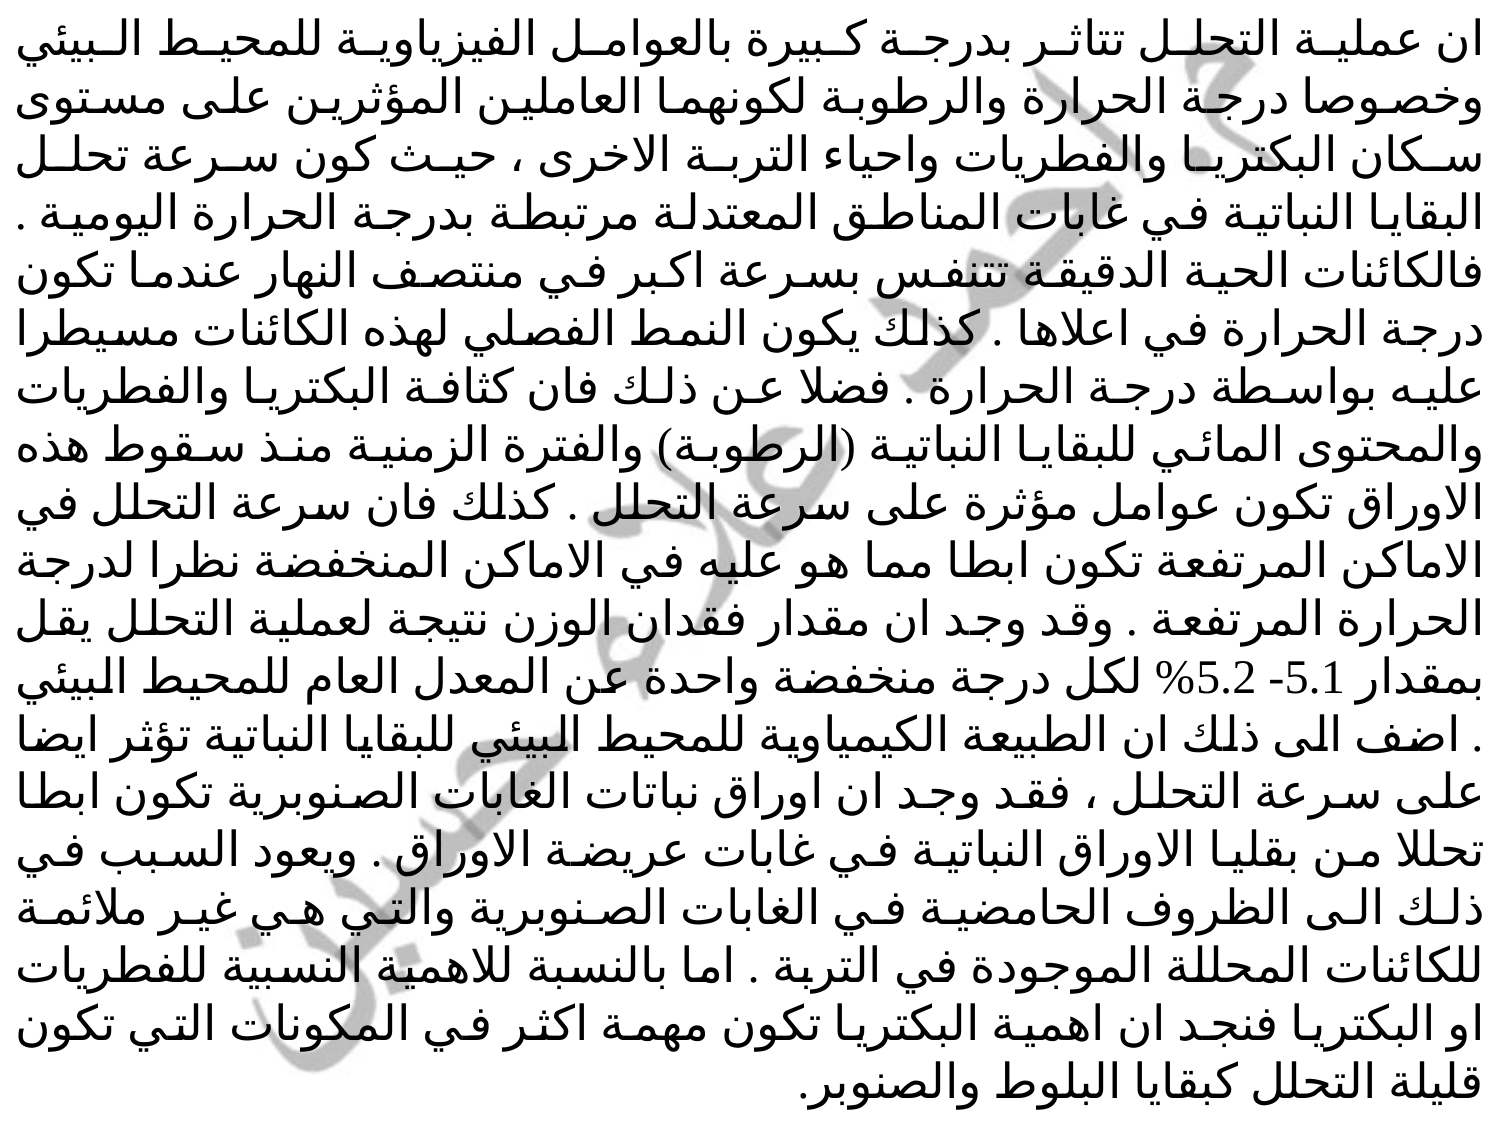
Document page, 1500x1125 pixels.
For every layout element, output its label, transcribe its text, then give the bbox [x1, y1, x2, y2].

subtitle ان عملية التحلل تتاثر بدرجة كبيرة بالعوامل الفيزياوية للمحيط البيئي وخصوصا درجة الحرارة والرطوبة لكونهما العاملين المؤثرين على مستوى سكان البكتريا والفطريات واحياء التربة الاخرى ، حيث كون سرعة تحلل البقايا النباتية في غابات المناطق المعتدلة مرتبطة بدرجة الحرارة اليومية . فالكائنات الحية الدقيقة تتنفس بسرعة اكبر في منتصف النهار عندما تكون درجة الحرارة في اعلاها . كذلك يكون النمط الفصلي لهذه الكائنات مسيطرا عليه بواسطة درجة الحرارة . فضلا عن ذلك فان كثافة البكتريا والفطريات والمحتوى المائي للبقايا النباتية (الرطوبة) والفترة الزمنية منذ سقوط هذه الاوراق تكون عوامل مؤثرة على سرعة التحلل . كذلك فان سرعة التحلل في الاماكن المرتفعة تكون ابطا مما هو عليه في الاماكن المنخفضة نظرا لدرجة الحرارة المرتفعة . وقد وجد ان مقدار فقدان الوزن نتيجة لعملية التحلل يقل بمقدار 5.1- 5.2% لكل درجة منخفضة واحدة عن المعدل العام للمحيط البيئي . اضف الى ذلك ان الطبيعة الكيمياوية للمحيط البيئي للبقايا النباتية تؤثر ايضا على سرعة التحلل ، فقد وجد ان اوراق نباتات الغابات الصنوبرية تكون ابطا تحللا من بقليا الاوراق النباتية في غابات عريضة الاوراق . ويعود السبب في ذلك الى الظروف الحامضية في الغابات الصنوبرية والتي هي غير ملائمة للكائنات المحللة الموجودة في التربة . اما بالنسبة للاهمية النسبية للفطريات او البكتريا فنجد ان اهمية البكتريا تكون مهمة اكثر في المكونات التي تكون قليلة التحلل كبقايا البلوط والصنوبر. [0, 0, 1500, 1125]
